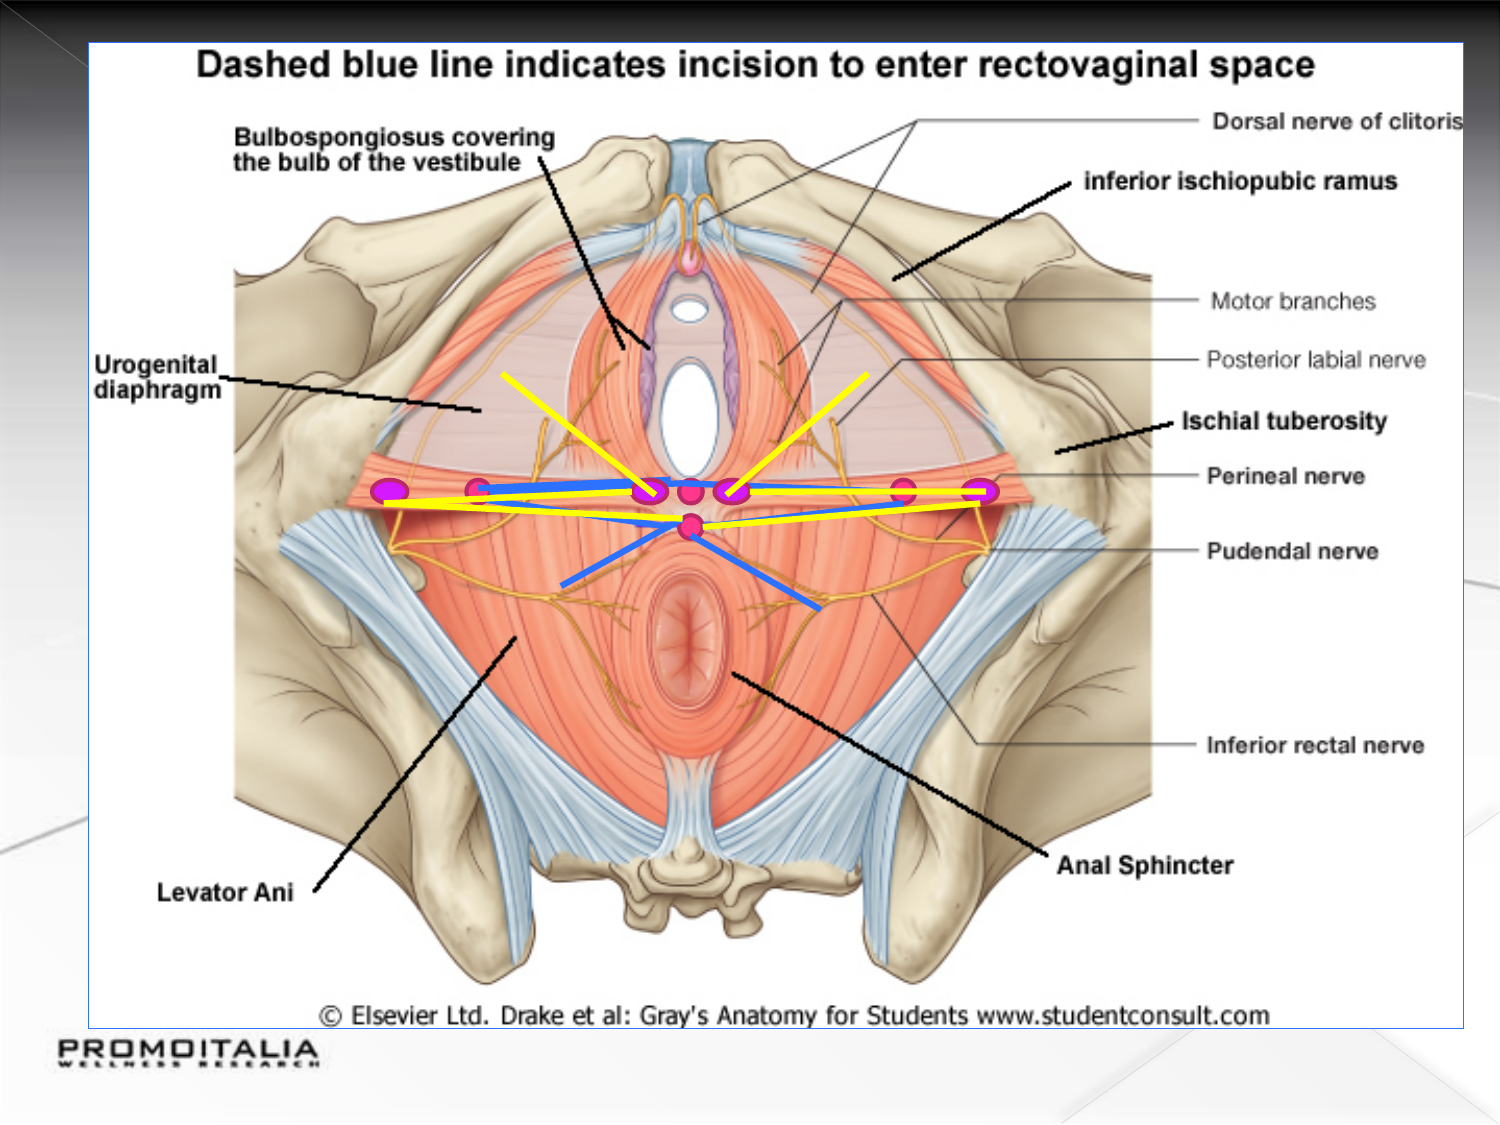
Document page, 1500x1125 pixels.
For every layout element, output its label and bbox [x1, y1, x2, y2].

picture [0, 0, 1500, 1125]
text_box [560, 519, 683, 587]
text_box [690, 535, 822, 610]
text_box [486, 521, 551, 528]
text_box [501, 373, 656, 490]
text_box [658, 482, 675, 490]
text_box [383, 503, 683, 519]
text_box [702, 503, 981, 528]
text_box [726, 373, 869, 490]
text_box [682, 482, 716, 492]
